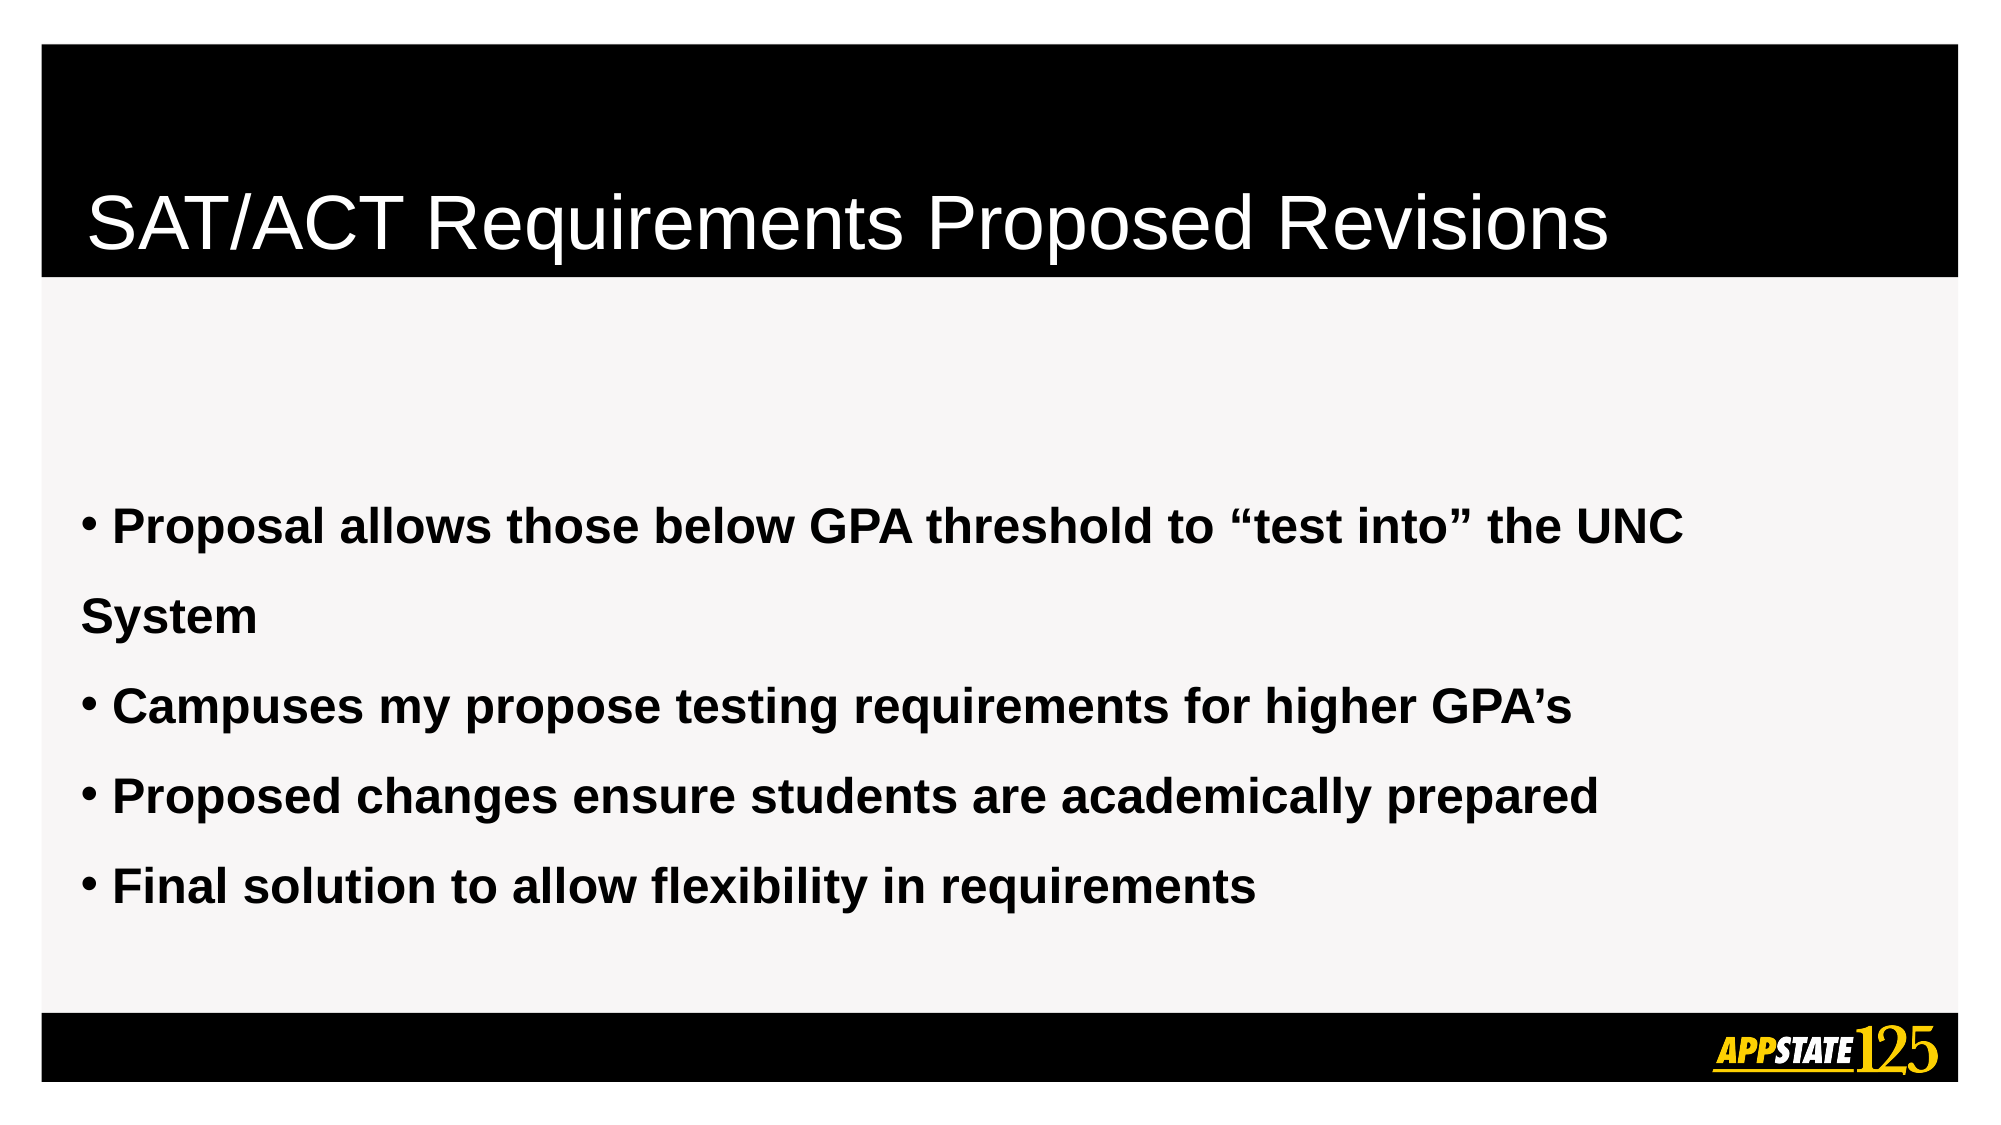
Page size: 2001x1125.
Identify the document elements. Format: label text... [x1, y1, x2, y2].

list Proposal allows those below GPA threshold to “test into” the UNC System Campuses my propose testing requirements for higher GPA’s Proposed changes ensure students are academically prepared Final solution to allow flexibility in requirements [80, 461, 1875, 1102]
picture [1712, 1025, 1938, 1076]
title SAT/ACT Requirements Proposed Revisions [84, 159, 1950, 361]
